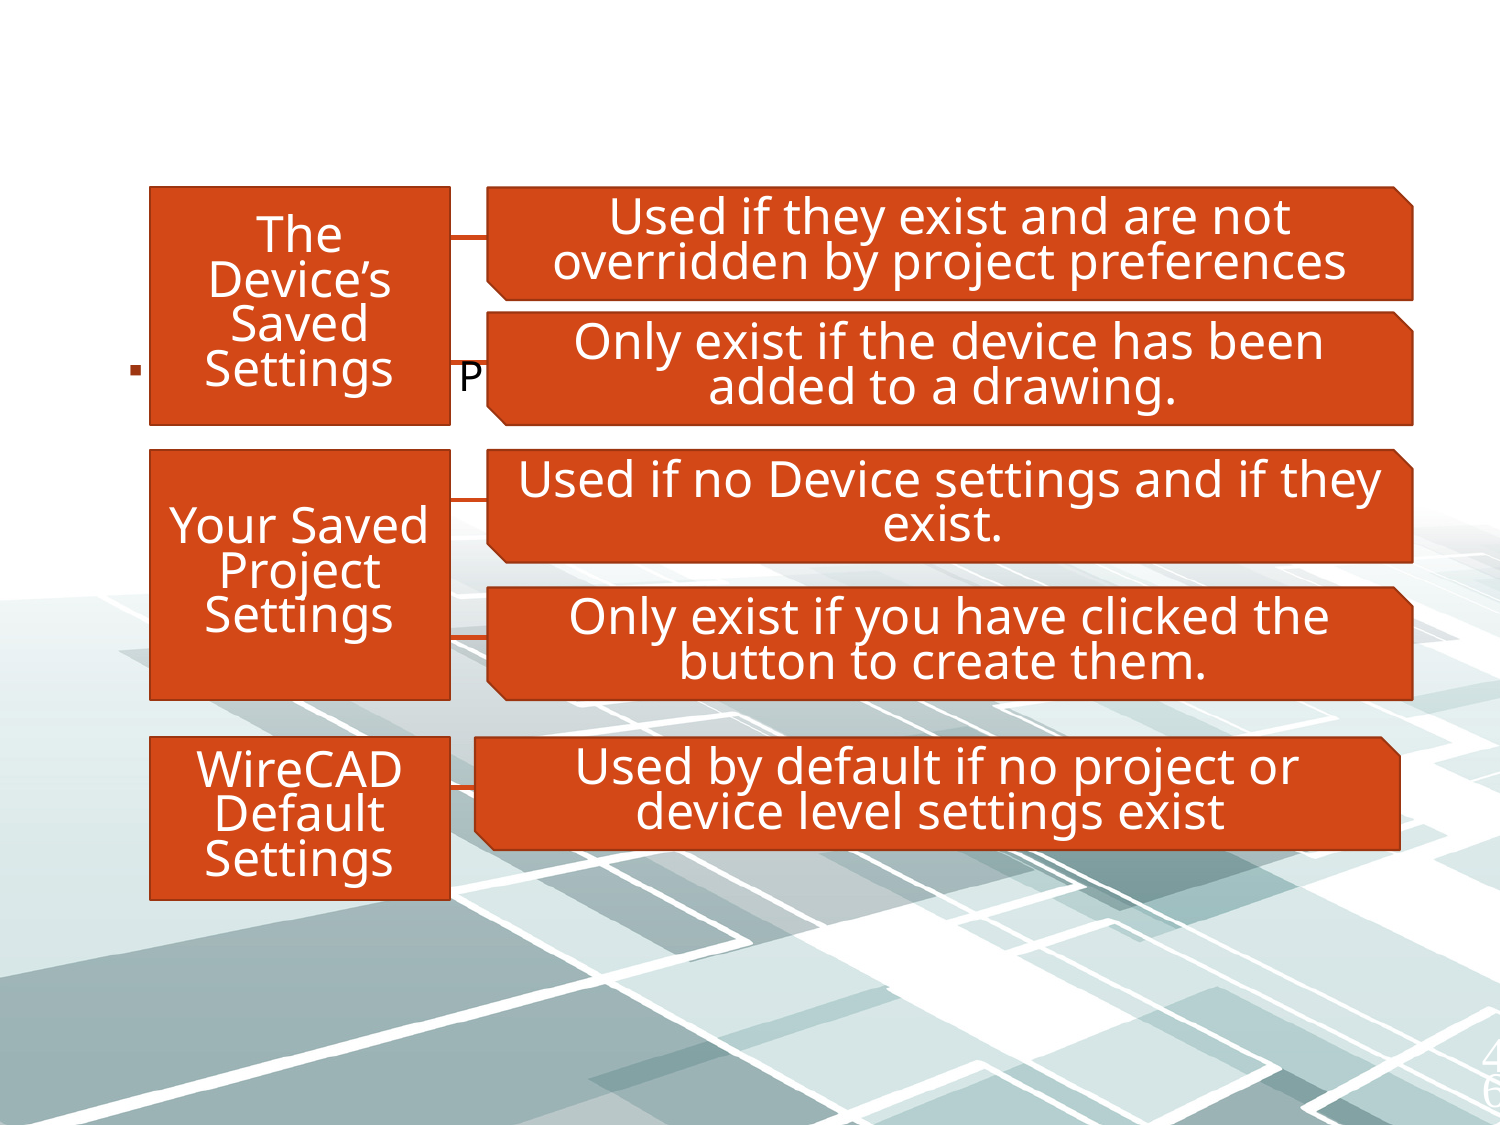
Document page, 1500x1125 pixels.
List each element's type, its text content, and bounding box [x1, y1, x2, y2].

text_box Used if they exist and are not overridden by project preferences [486, 186, 1414, 302]
text_box WireCAD Default Settings [149, 736, 451, 901]
text_box Your Saved Project Settings [149, 449, 451, 701]
text_box Only exist if you have clicked the button to create them. [486, 586, 1414, 702]
text_box Used by default if no project or device level settings exist [473, 736, 1401, 852]
text_box Used if no Device settings and if they exist. [486, 448, 1414, 564]
text_box The Device’s Saved Settings [149, 186, 451, 426]
text_box Only exist if the device has been added to a drawing. [486, 311, 1414, 427]
slide_number 46 [1391, 1028, 1471, 1089]
picture [0, 0, 1500, 1125]
list Library Display Properties Hierarchy [112, 348, 1388, 1013]
